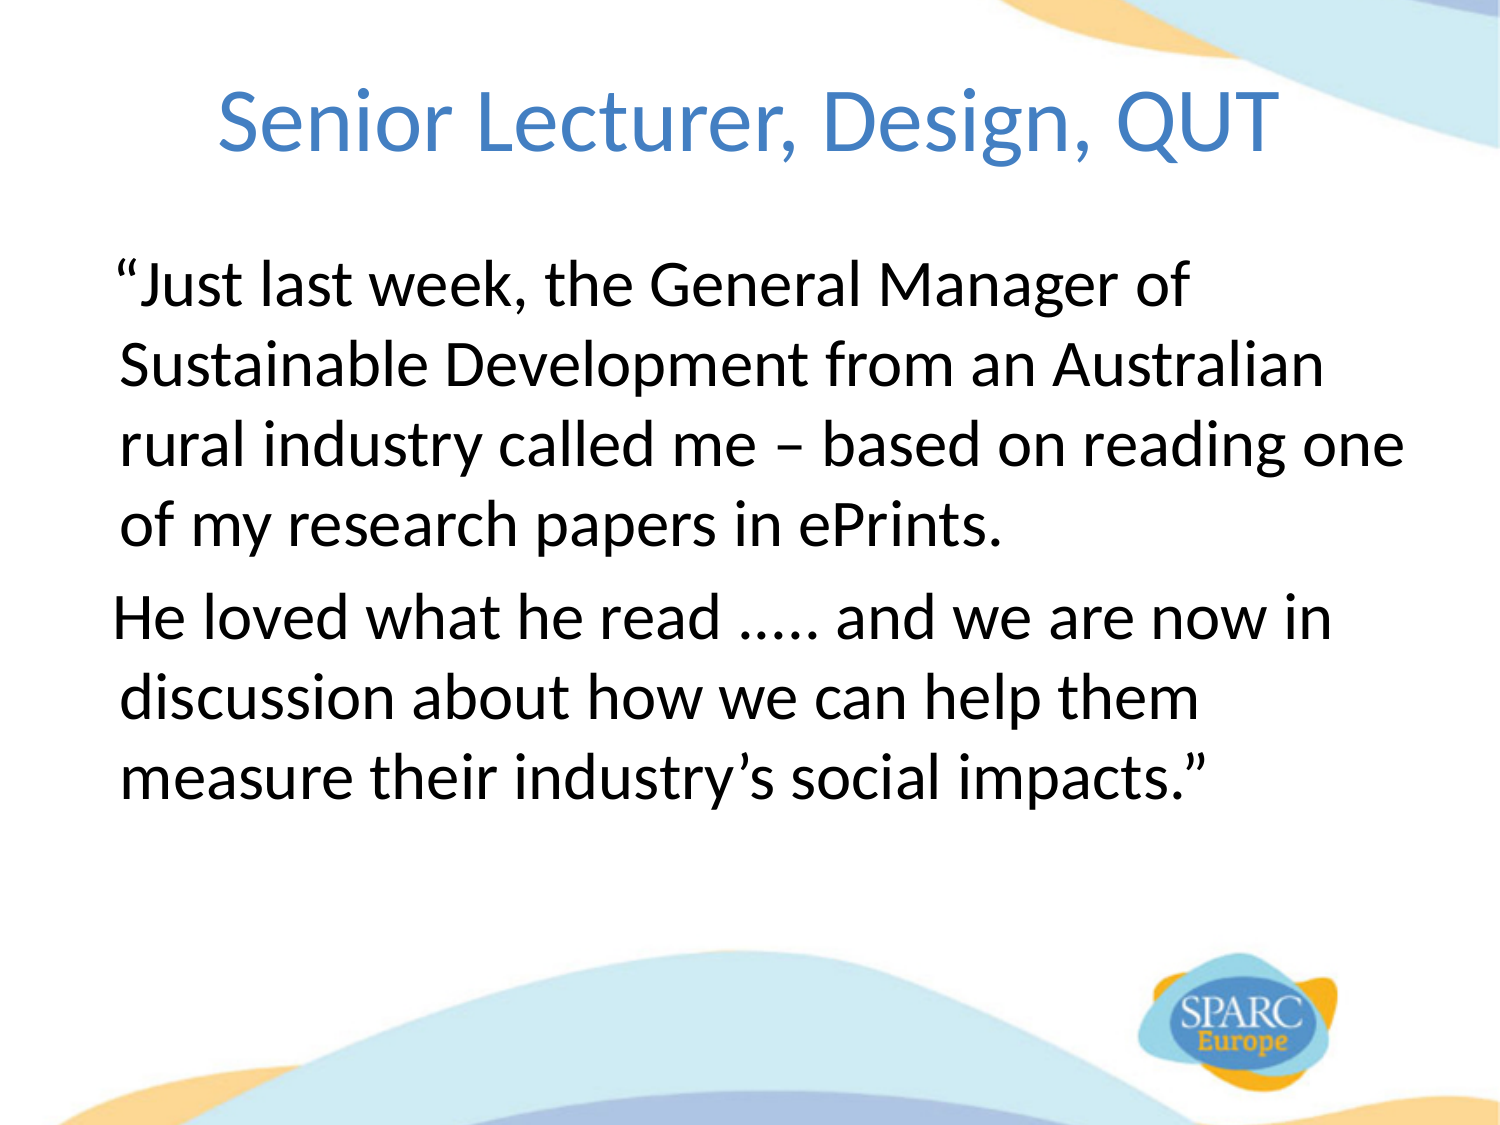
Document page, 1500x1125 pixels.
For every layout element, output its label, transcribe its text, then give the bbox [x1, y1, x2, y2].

list “Just last week, the General Manager of Sustainable Development from an Australian rural industry called me – based on reading one of my research papers in ePrints. He loved what he read ..... and we are now in discussion about how we can help them measure their industry’s social impacts.” [75, 232, 1425, 1035]
title Senior Lecturer, Design, QUT [75, 45, 1425, 185]
picture [0, 0, 1500, 1125]
